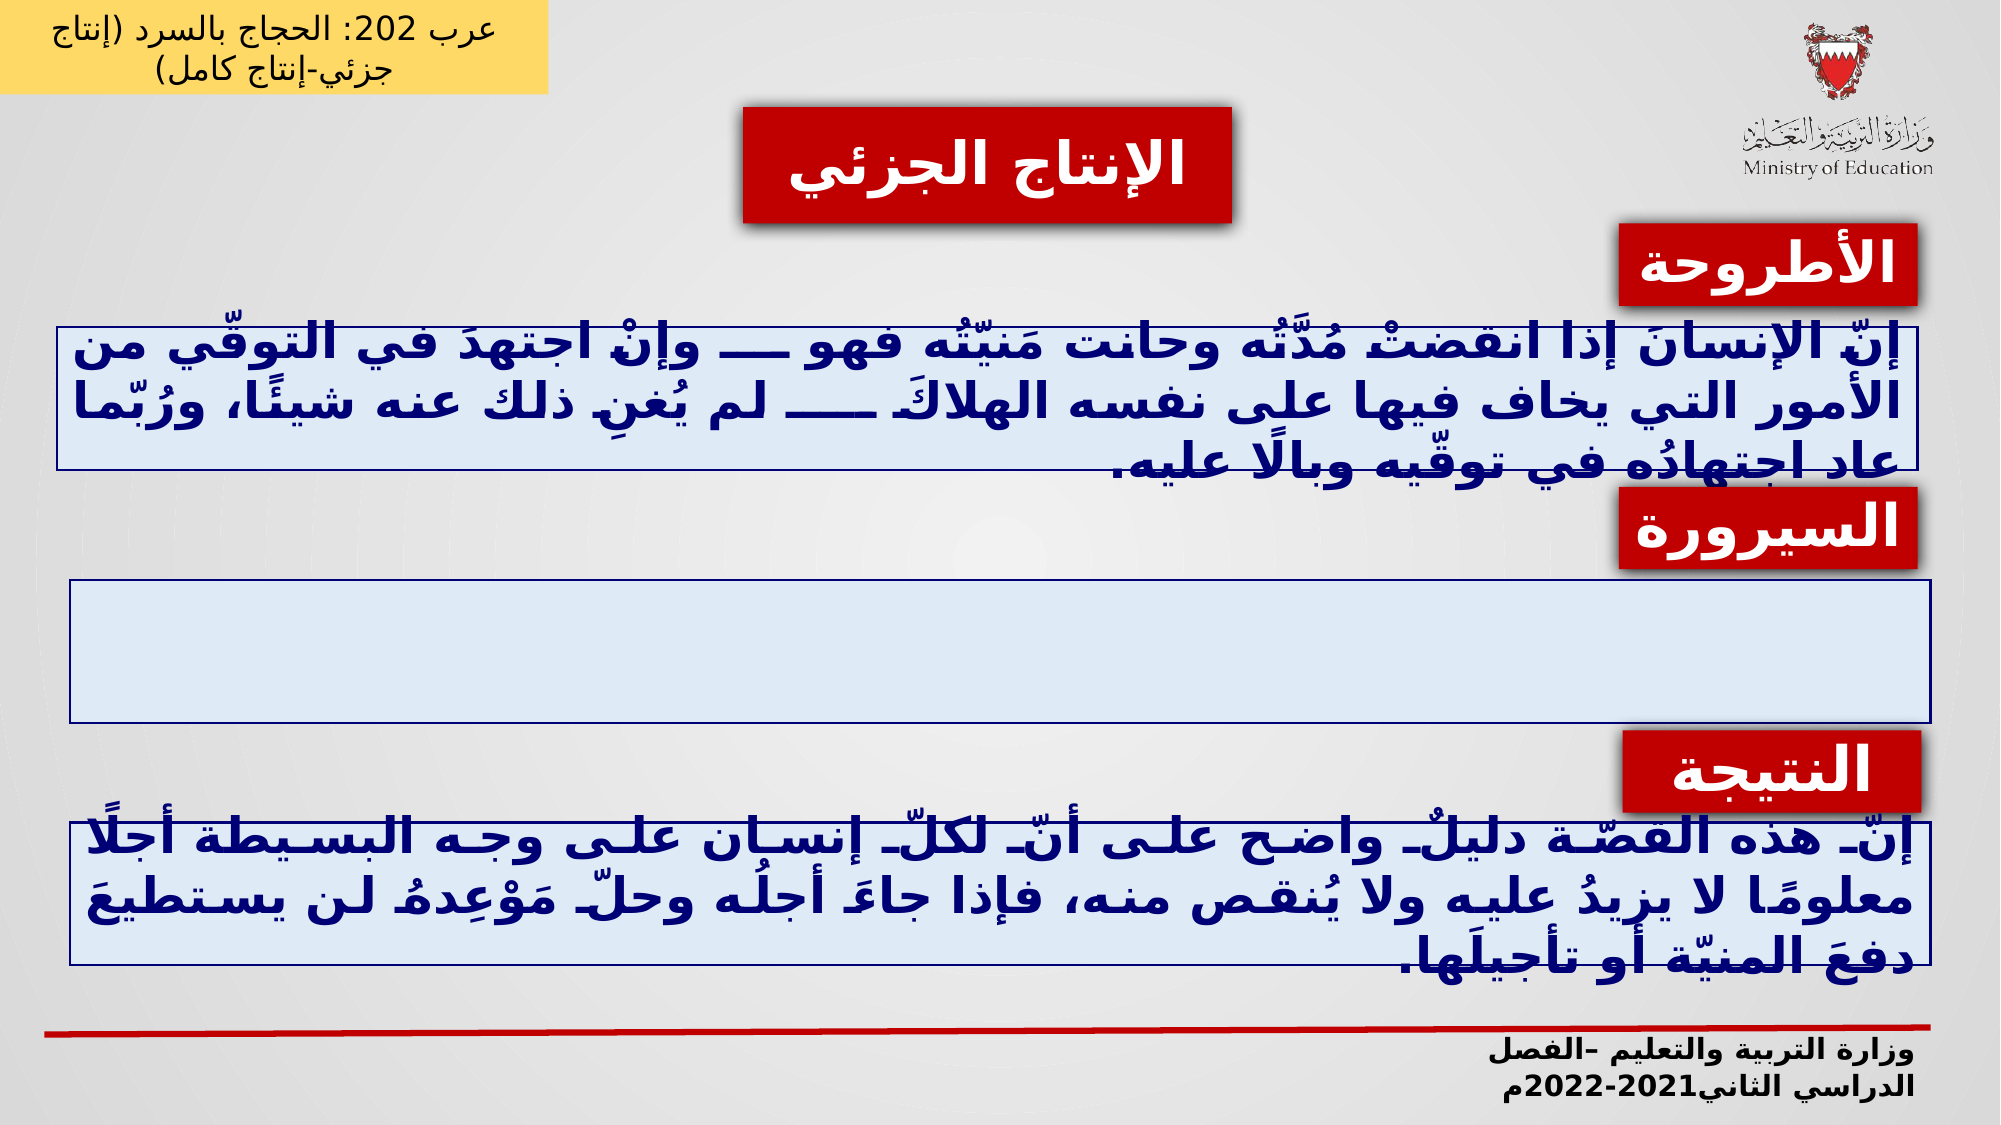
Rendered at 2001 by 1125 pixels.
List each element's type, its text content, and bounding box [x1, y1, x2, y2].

text_box عرب 202: الحجاج بالسرد (إنتاج جزئي-إنتاج كامل) [0, 0, 549, 95]
text_box [69, 579, 1932, 724]
text_box الإنتاج الجزئي [742, 106, 1233, 224]
text_box السيرورة [1618, 486, 1919, 570]
title الأطروحة [1618, 222, 1919, 307]
text_box إنّ الإنسانَ إذا انقضتْ مُدَّتُه وحانت مَنيّتُه فهو ــــ وإنْ اجتهدَ في التوقّي من الأمور التي يخاف فيها على نفسه الهلاكَ ـــــ لم يُغنِ ذلك عنه شيئًا، ورُبّما عاد اجتهادُه في توقّيه وبالًا عليه. [56, 326, 1919, 471]
text_box النتيجة [1622, 729, 1922, 814]
text_box وزارة التربية والتعليم –الفصل الدراسي الثاني2021-2022م [1369, 1035, 1931, 1097]
text_box إنّ هذه القصّة دليلٌ واضح على أنّ لكلّ إنسان على وجه البسيطة أجلًا معلومًا لا يزيدُ عليه ولا يُنقص منه، فإذا جاءَ أجلُه وحلّ مَوْعِدهُ لن يستطيعَ دفعَ المنيّة أو تأجيلَها. [69, 821, 1932, 966]
picture [1705, 0, 1976, 208]
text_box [44, 1027, 1931, 1035]
